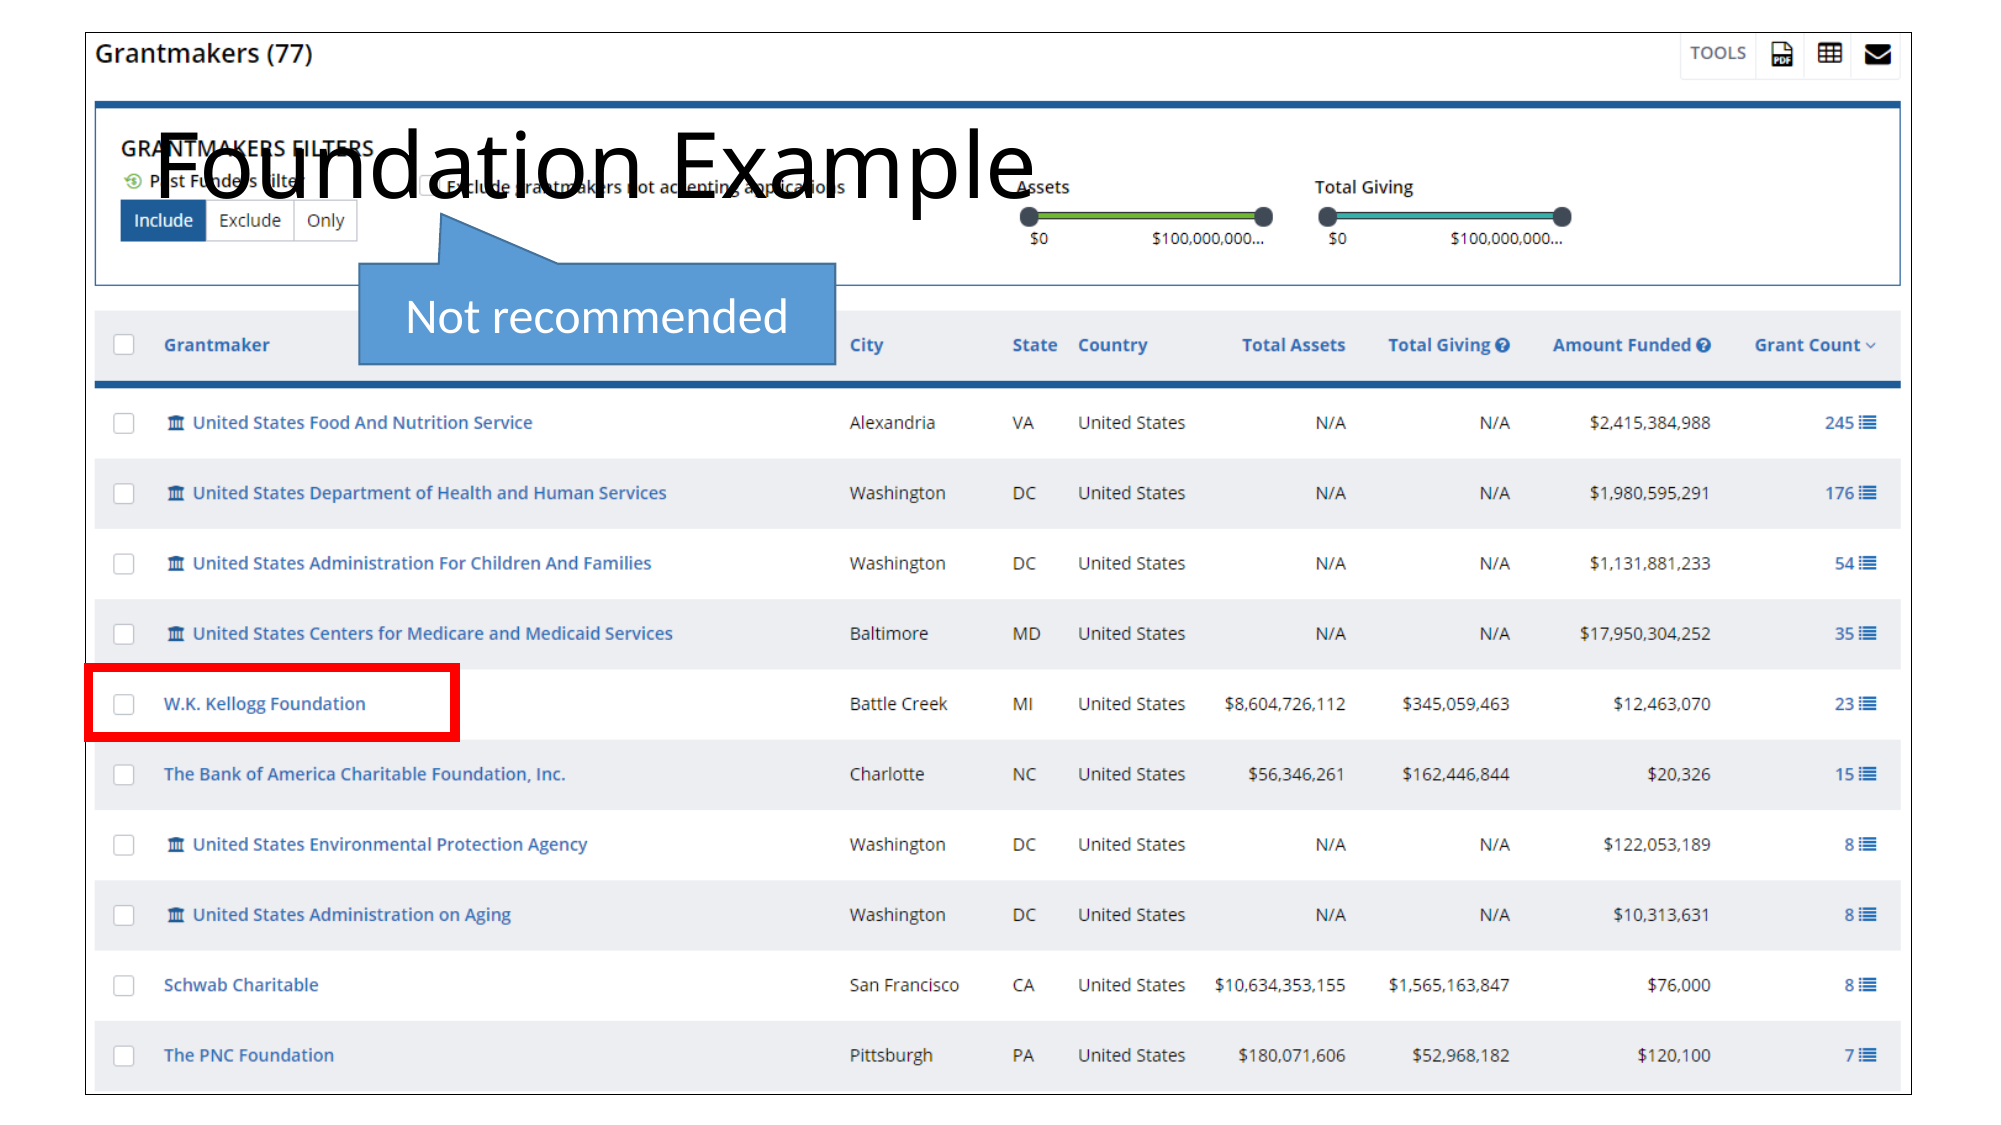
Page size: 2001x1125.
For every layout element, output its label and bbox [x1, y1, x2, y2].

picture [85, 32, 1912, 1095]
